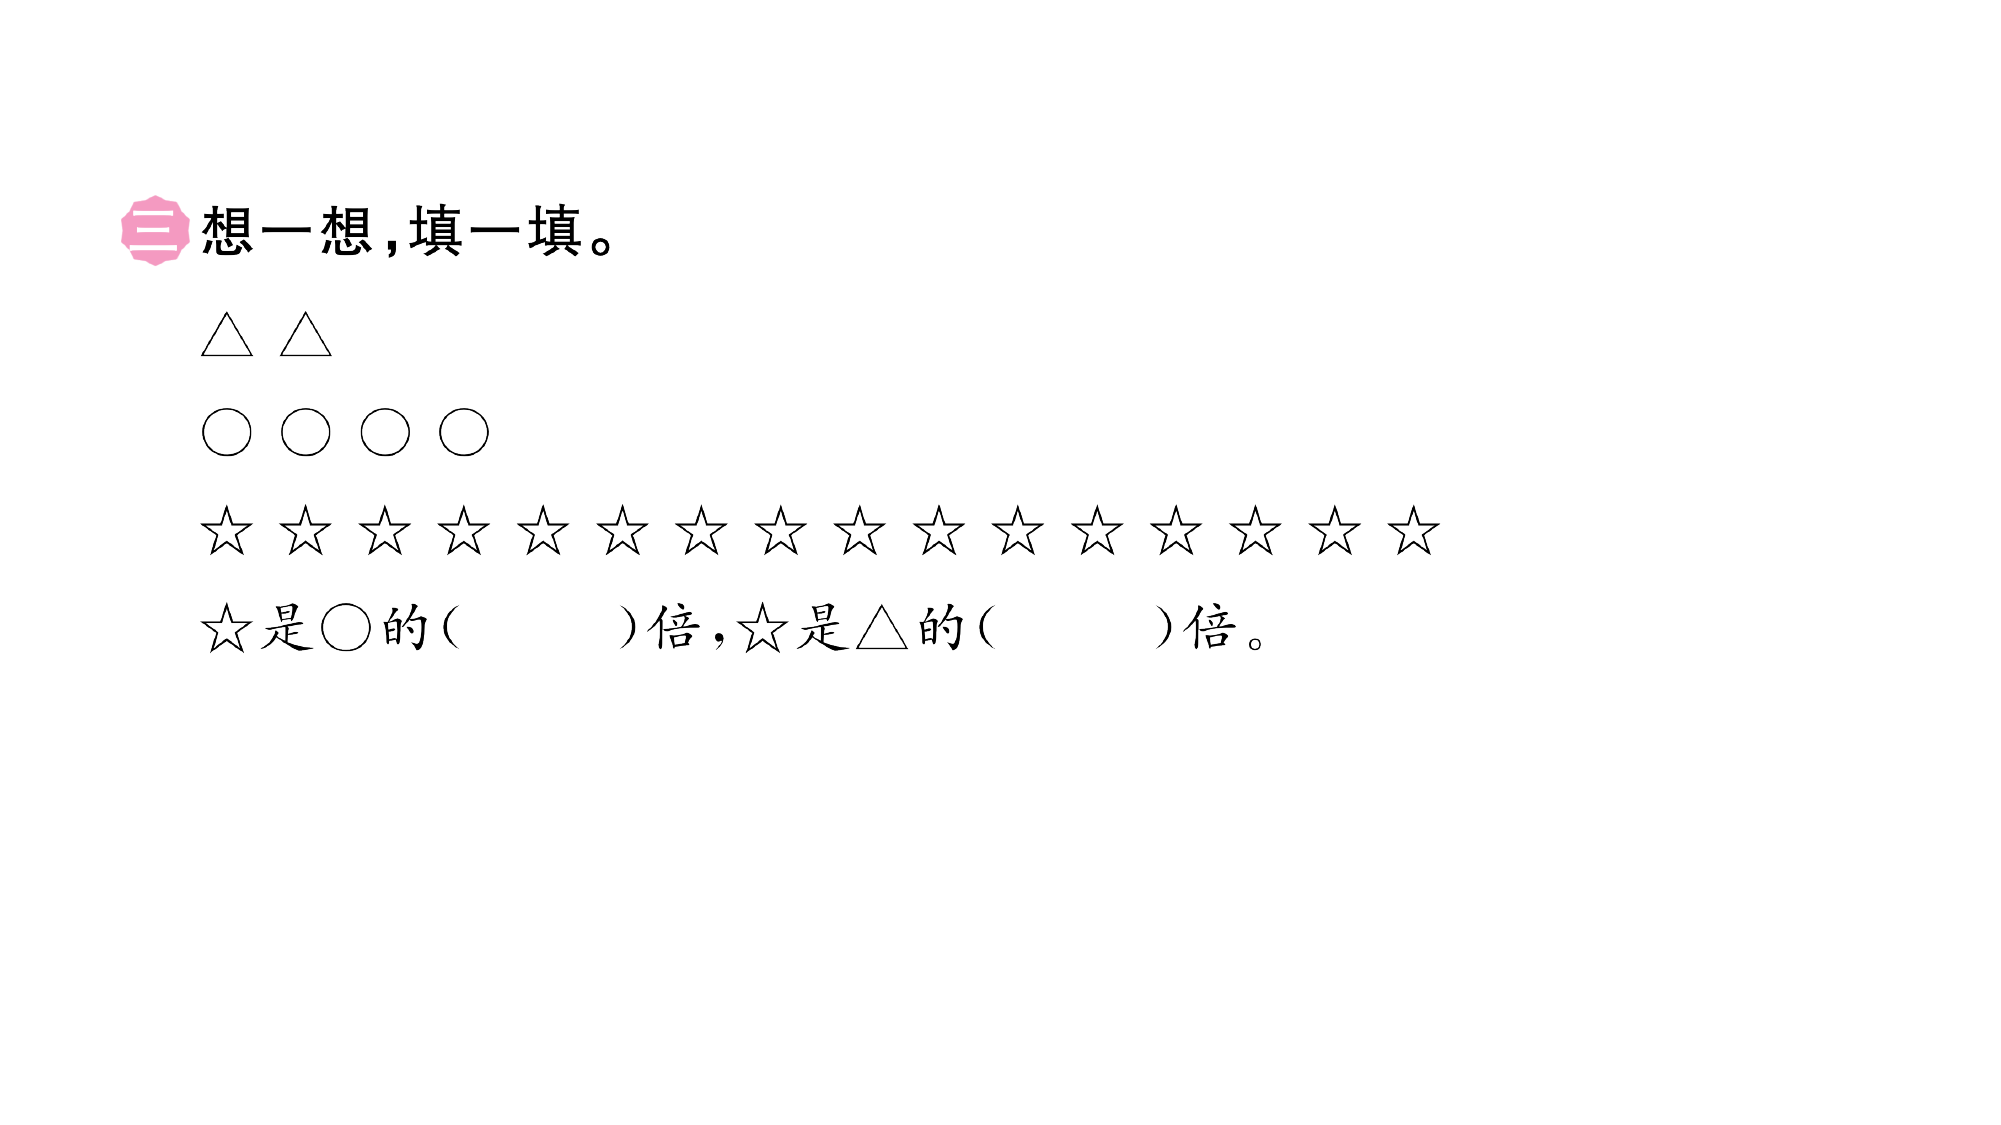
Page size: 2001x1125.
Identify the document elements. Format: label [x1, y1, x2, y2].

picture [118, 177, 2000, 679]
